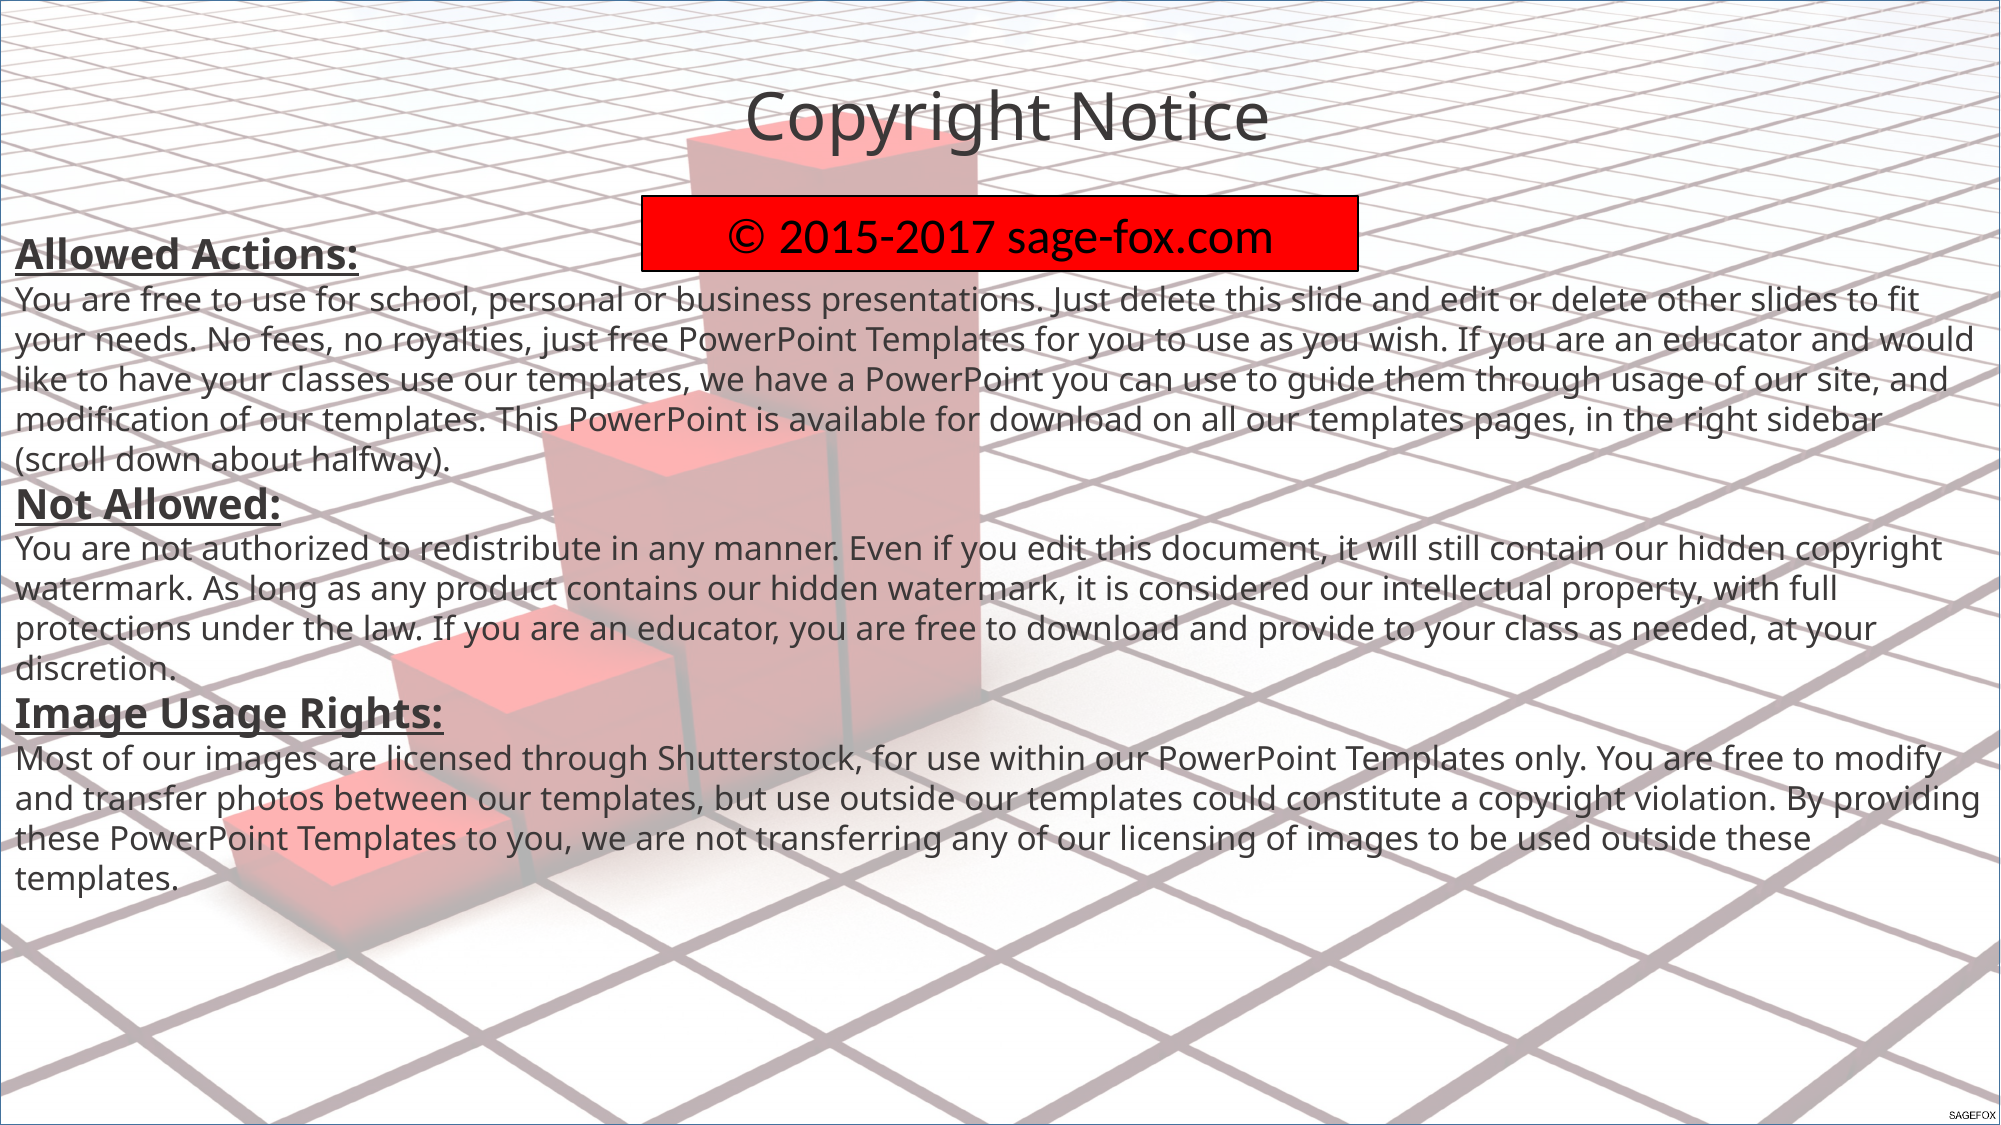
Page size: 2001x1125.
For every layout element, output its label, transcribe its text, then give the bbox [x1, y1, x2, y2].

title Copyright Notice [493, 60, 1524, 178]
text_box Allowed Actions: You are free to use for school, personal or business presentations. Just delete this slide and edit or delete other slides to fit your needs. No fees, no royalties, just free PowerPoint Templates for you to use as you wish. If you are an educator and would like to have your classes use our templates, we have a PowerPoint you can use to guide them through usage of our site, and modification of our templates. This PowerPoint is available for download on all our templates pages, in the right sidebar (scroll down about halfway). Not Allowed: You are not authorized to redistribute in any manner. Even if you edit this document, it will still contain our hidden copyright watermark. As long as any product contains our hidden watermark, it is considered our intellectual property, with full protections under the law. If you are an educator, you are free to download and provide to your class as needed, at your discretion. Image Usage Rights: Most of our images are licensed through Shutterstock, for use within our PowerPoint Templates only. You are free to modify and transfer photos between our templates, but use outside our templates could constitute a copyright violation. By providing these PowerPoint Templates to you, we are not transferring any of our licensing of images to be used outside these templates. [0, 0, 2000, 1125]
text_box © 2015-2017 sage-fox.com [641, 196, 1358, 272]
